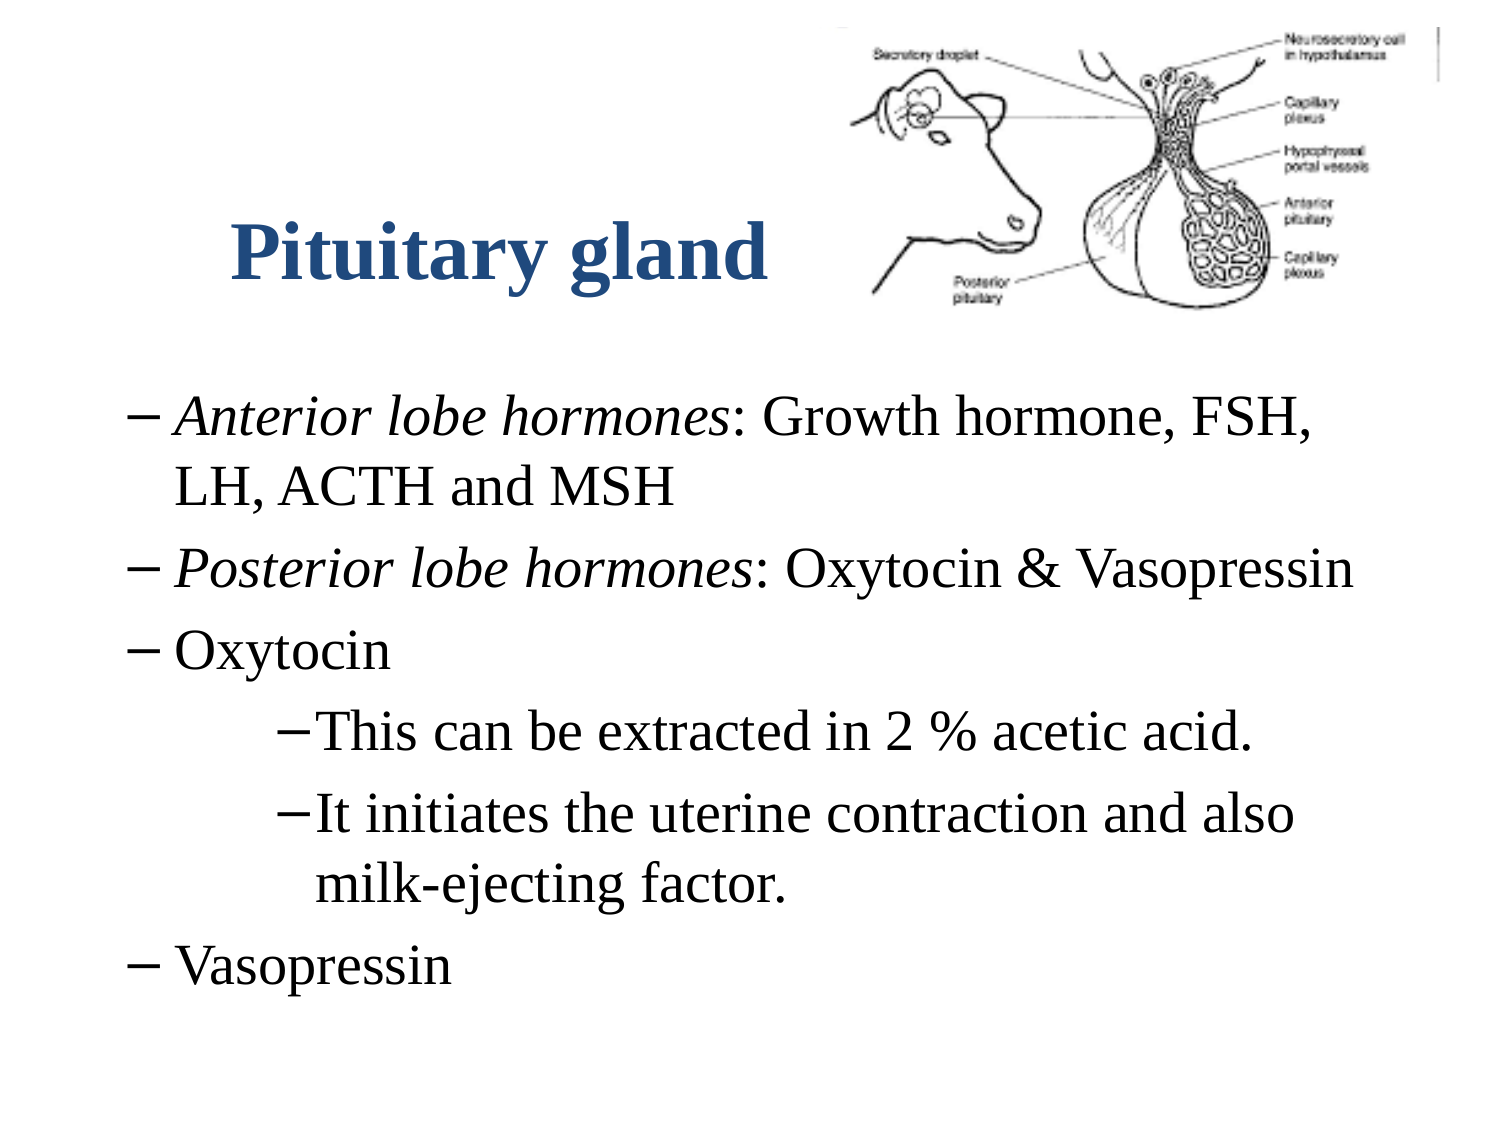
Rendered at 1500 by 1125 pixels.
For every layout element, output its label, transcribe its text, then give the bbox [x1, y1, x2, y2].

title Pituitary gland [0, 152, 814, 341]
picture [819, 27, 1455, 363]
list Anterior lobe hormones: Growth hormone, FSH, LH, ACTH and MSH Posterior lobe hormones: Oxytocin & Vasopressin Oxytocin This can be extracted in 2 % acetic acid. It initiates the uterine contraction and also milk-ejecting factor. Vasopressin [37, 370, 1388, 1113]
